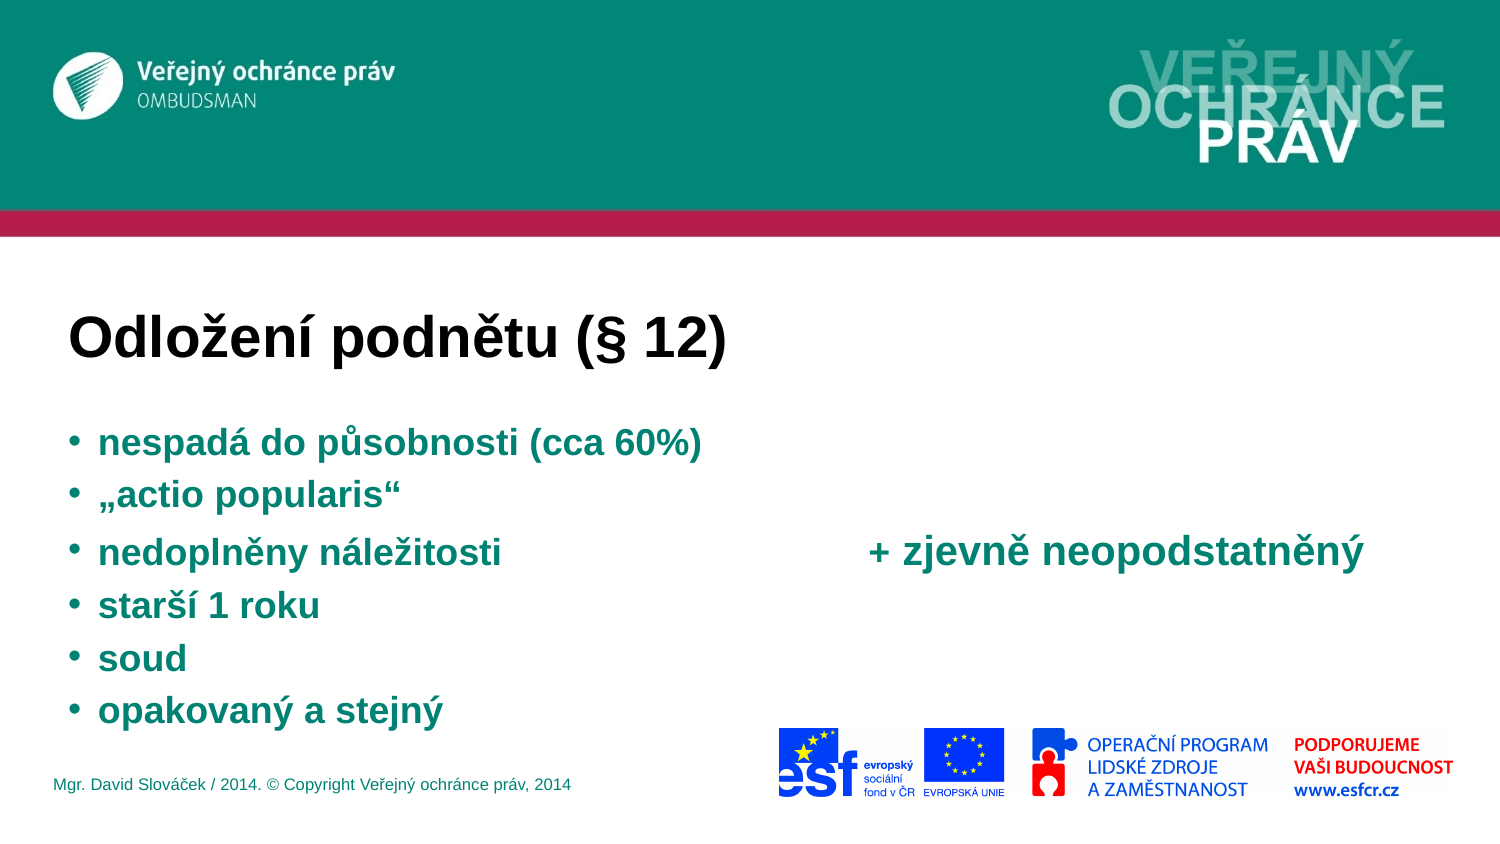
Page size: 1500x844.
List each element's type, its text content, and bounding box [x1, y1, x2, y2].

picture [0, 0, 1500, 799]
title Odložení podnětu (§ 12) [53, 269, 1404, 399]
footer Mgr. David Slováček / 2014. © Copyright Veřejný ochránce práv, 2014 [53, 761, 681, 807]
list nespadá do působnosti (cca 60%) „actio popularis“ nedoplněny náležitosti + zjevně neopodstatněný starší 1 roku soud opakovaný a stejný [53, 410, 1413, 753]
